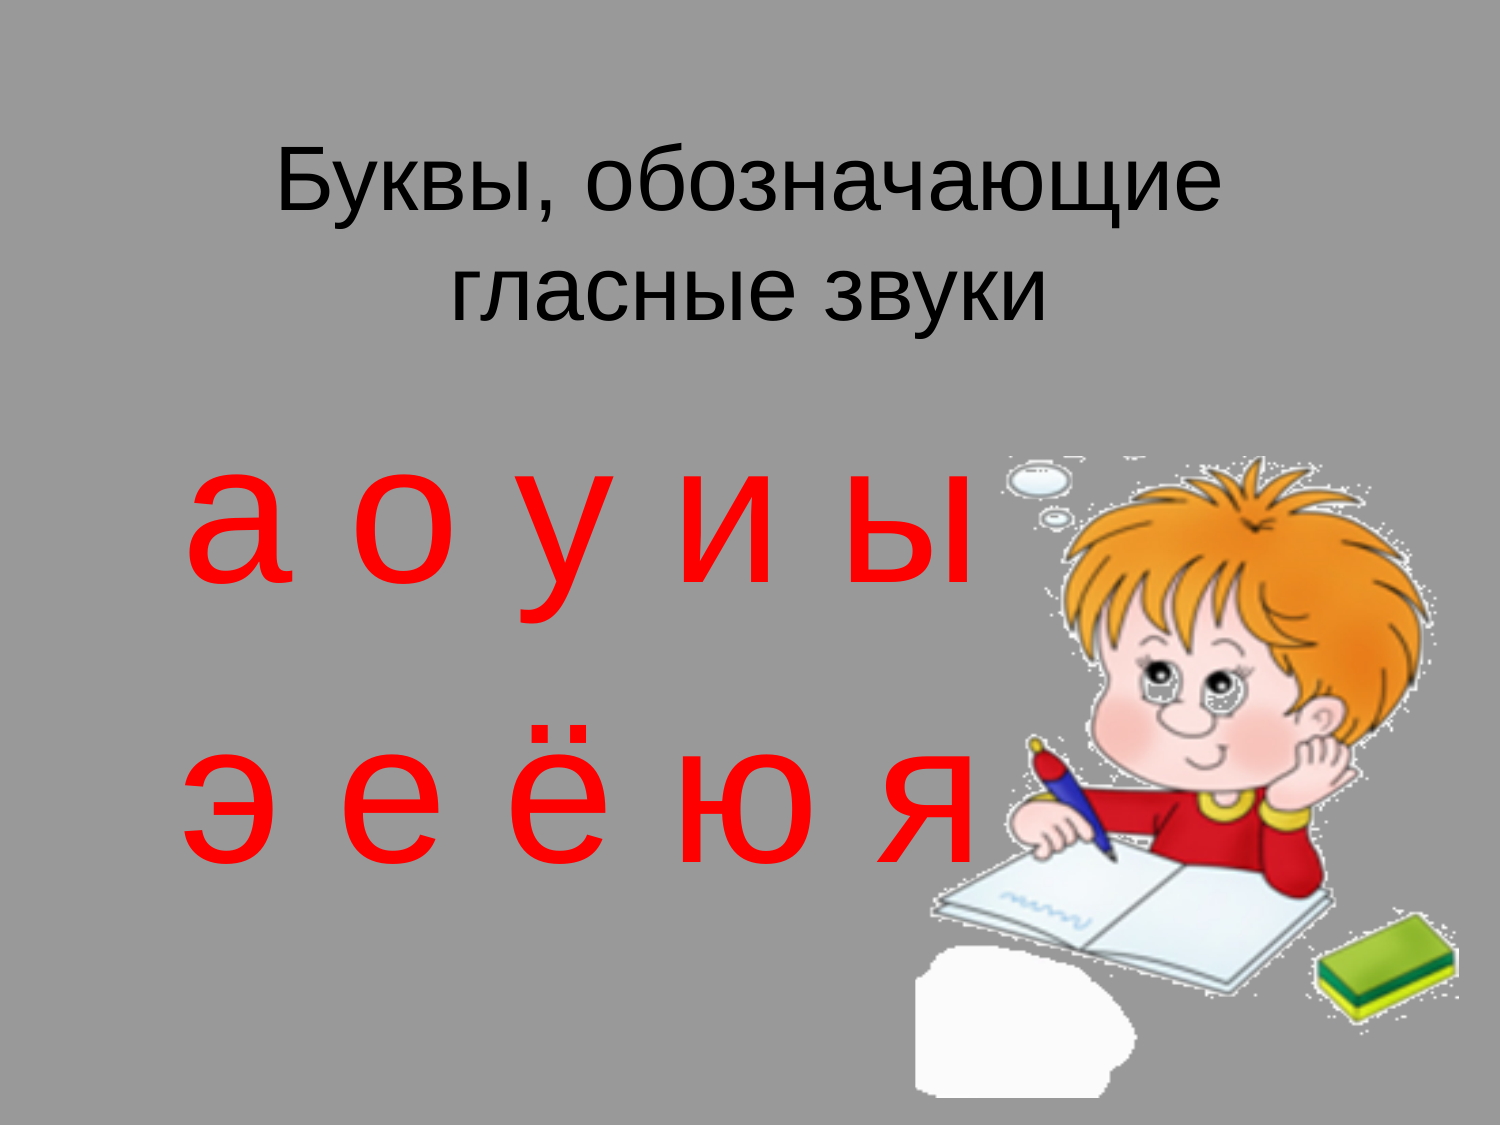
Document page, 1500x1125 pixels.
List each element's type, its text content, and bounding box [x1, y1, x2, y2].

title Буквы, обозначающие гласные звуки [112, 70, 1388, 387]
picture [915, 455, 1460, 1099]
subtitle а о у и ы э е ё ю я [81, 374, 1137, 926]
